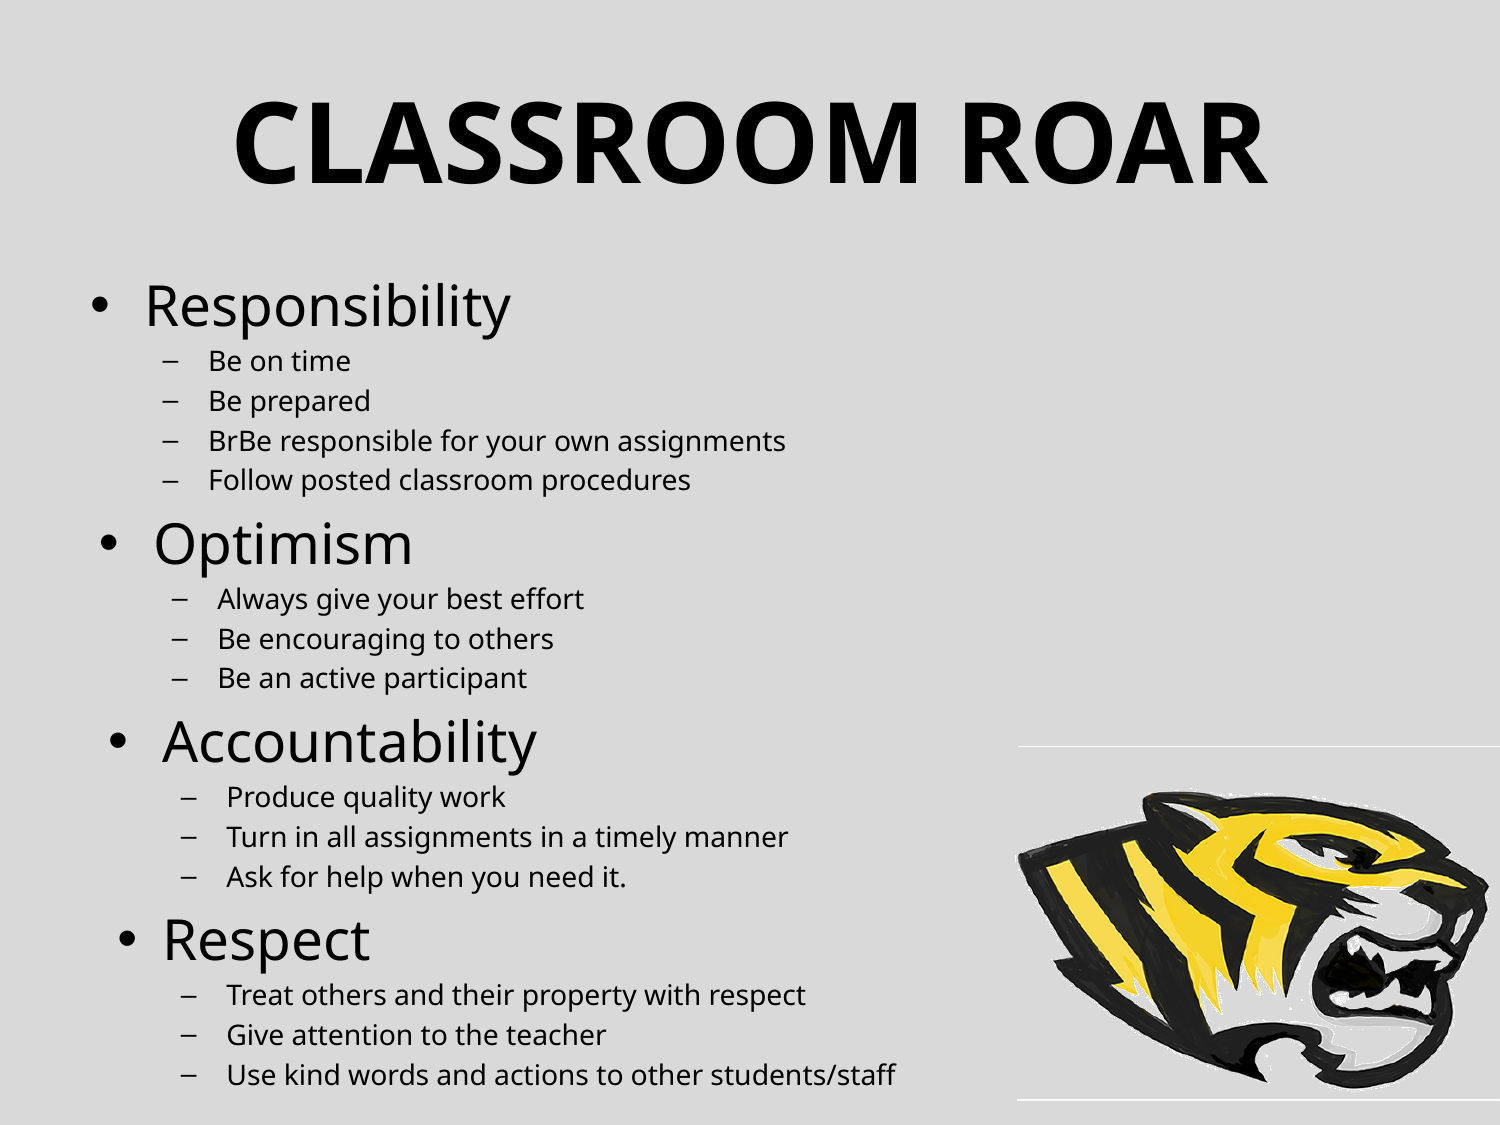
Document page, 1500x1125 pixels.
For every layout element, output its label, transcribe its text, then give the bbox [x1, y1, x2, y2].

title CLASSROOM ROAR [0, 45, 1500, 233]
list Responsibility Be on time Be prepared BrBe responsible for your own assignments Follow posted classroom procedures Optimism Always give your best effort Be encouraging to others Be an active participant Accountability Produce quality work Turn in all assignments in a timely manner Ask for help when you need it. Respect Treat others and their property with respect Give attention to the teacher Use kind words and actions to other students/staff [75, 262, 1425, 1102]
picture [1003, 745, 1500, 1102]
